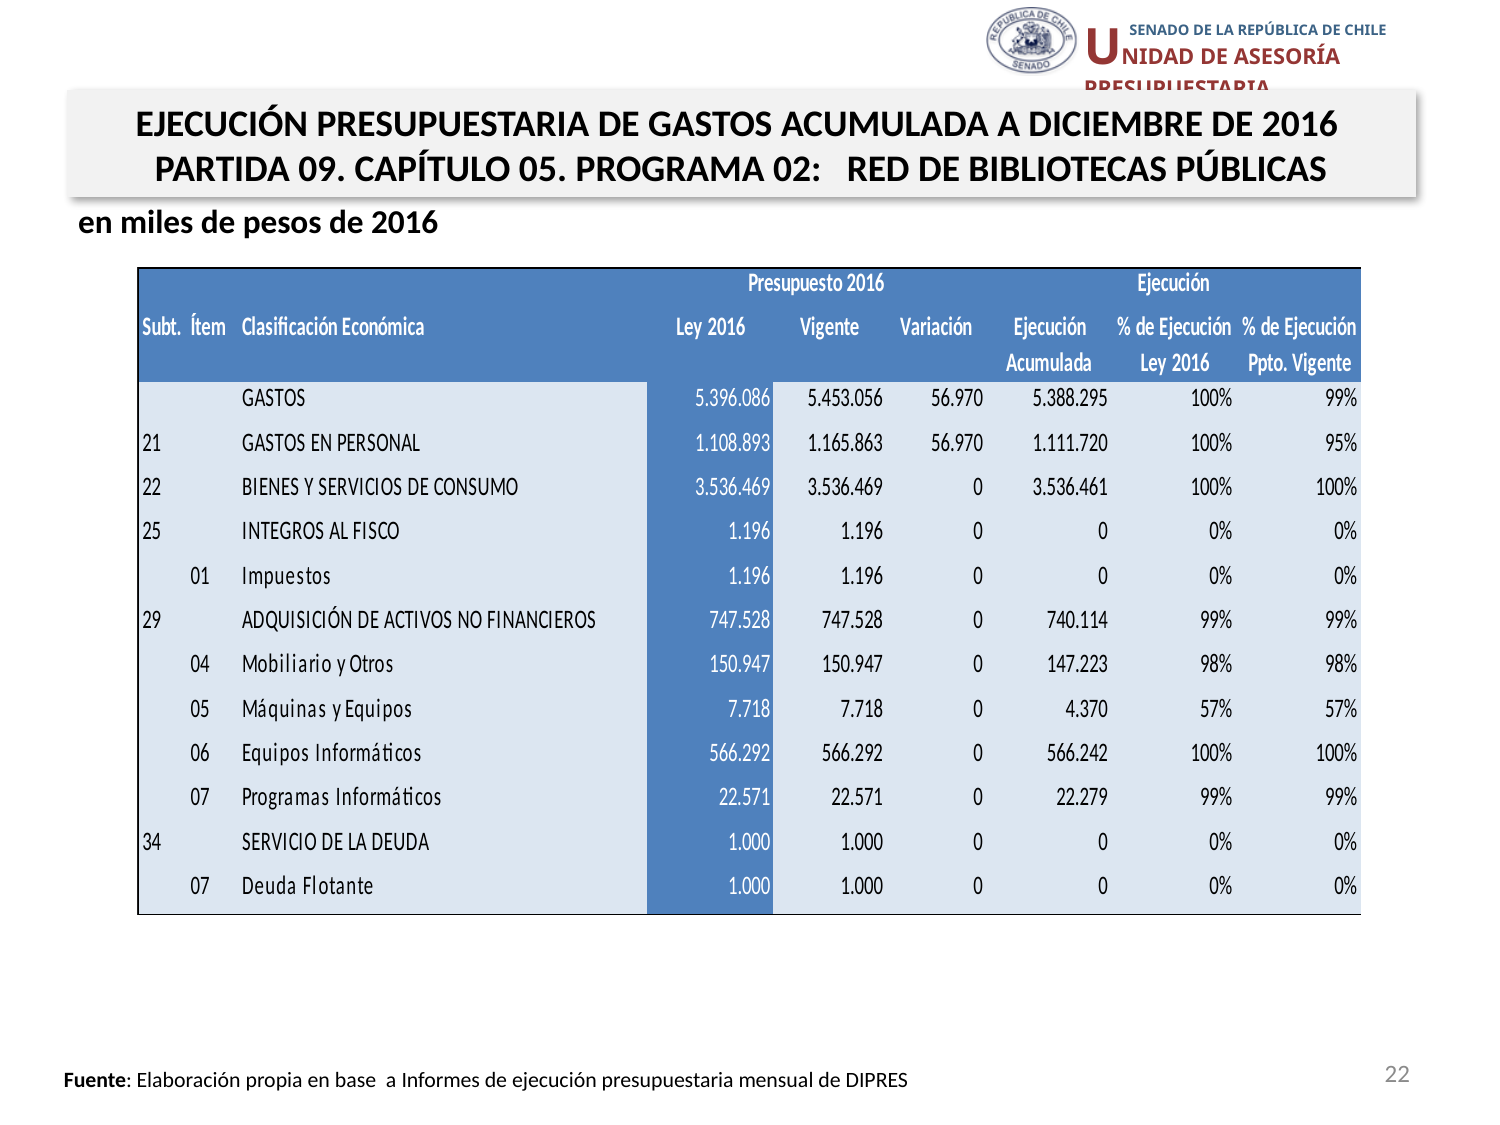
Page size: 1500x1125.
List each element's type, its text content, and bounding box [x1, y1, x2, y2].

slide_number 22 [1074, 1042, 1425, 1103]
footer Fuente: Elaboración propia en base a Informes de ejecución presupuestaria mensual de DIPRES [48, 1058, 1428, 1119]
text_box en miles de pesos de 2016 [63, 192, 1414, 268]
text_box EJECUCIÓN PRESUPUESTARIA DE GASTOS ACUMULADA A DICIEMBRE DE 2016 PARTIDA 09. CAPÍTULO 05. PROGRAMA 02: RED DE BIBLIOTECAS PÚBLICAS [67, 90, 1415, 197]
picture [137, 266, 1363, 918]
picture [986, 7, 1079, 76]
